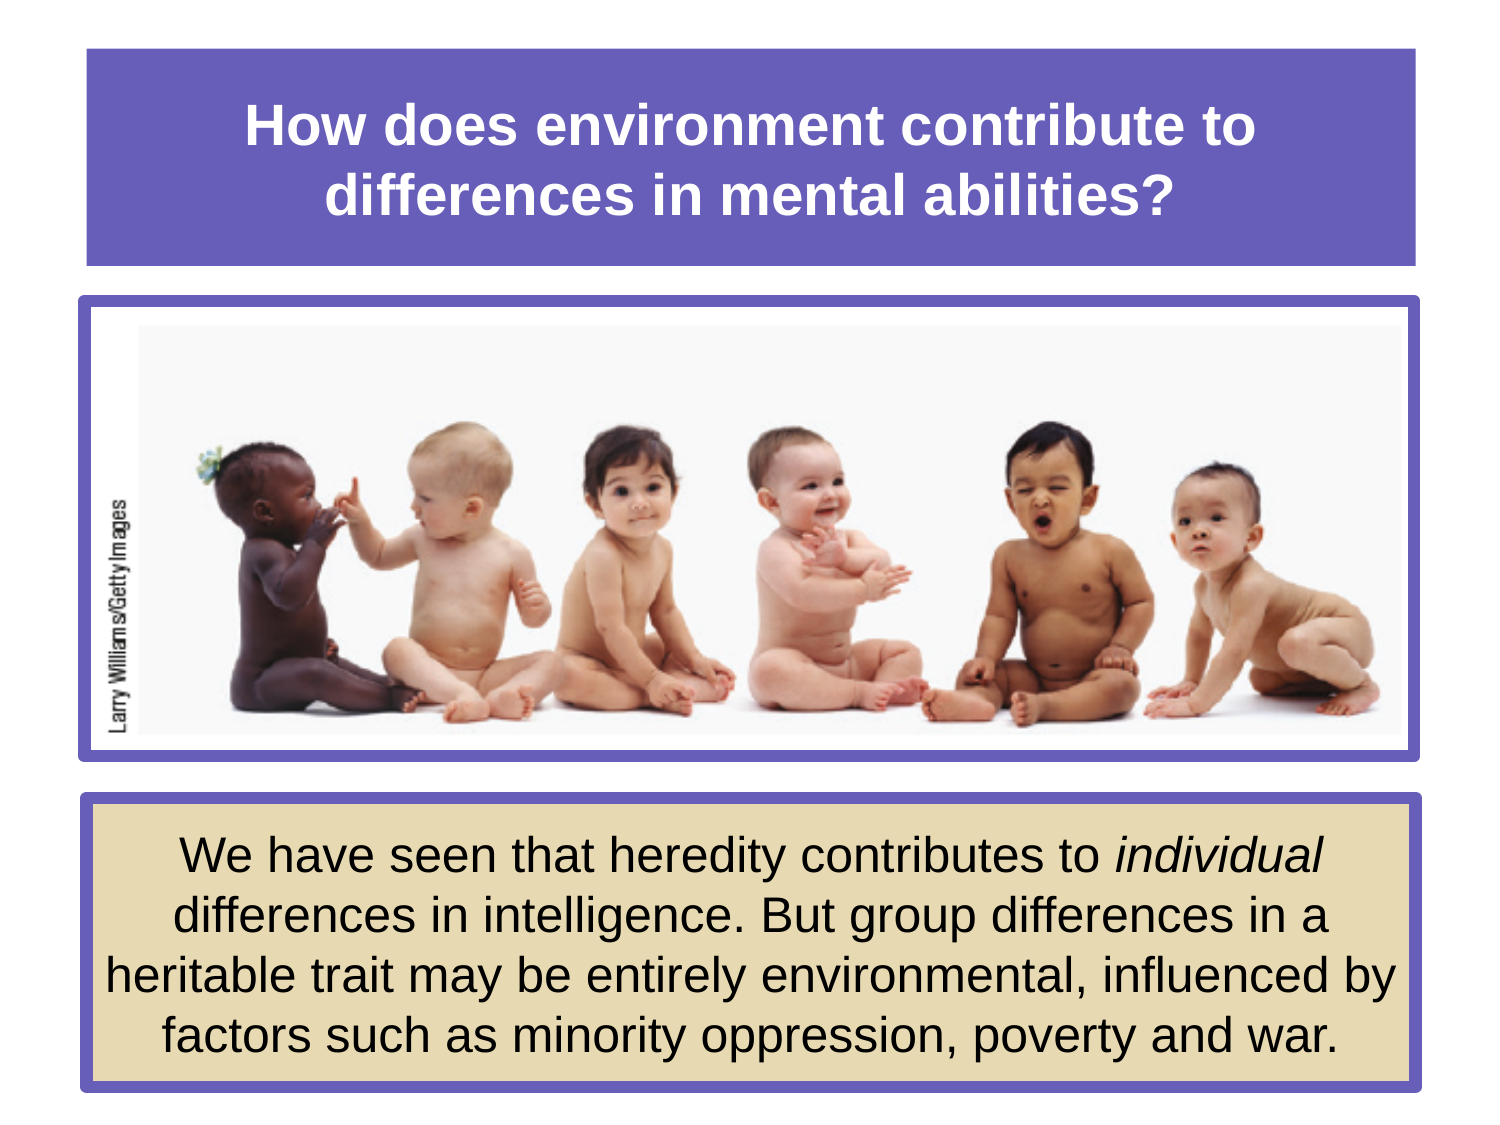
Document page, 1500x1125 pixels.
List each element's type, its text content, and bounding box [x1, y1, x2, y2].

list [90, 307, 1408, 750]
list We have seen that heredity contributes to individual differences in intelligence. But group differences in a heritable trait may be entirely environmental, influenced by factors such as minority oppression, poverty and war. [80, 792, 1422, 1093]
title How does environment contribute to differences in mental abilities? [86, 48, 1416, 266]
